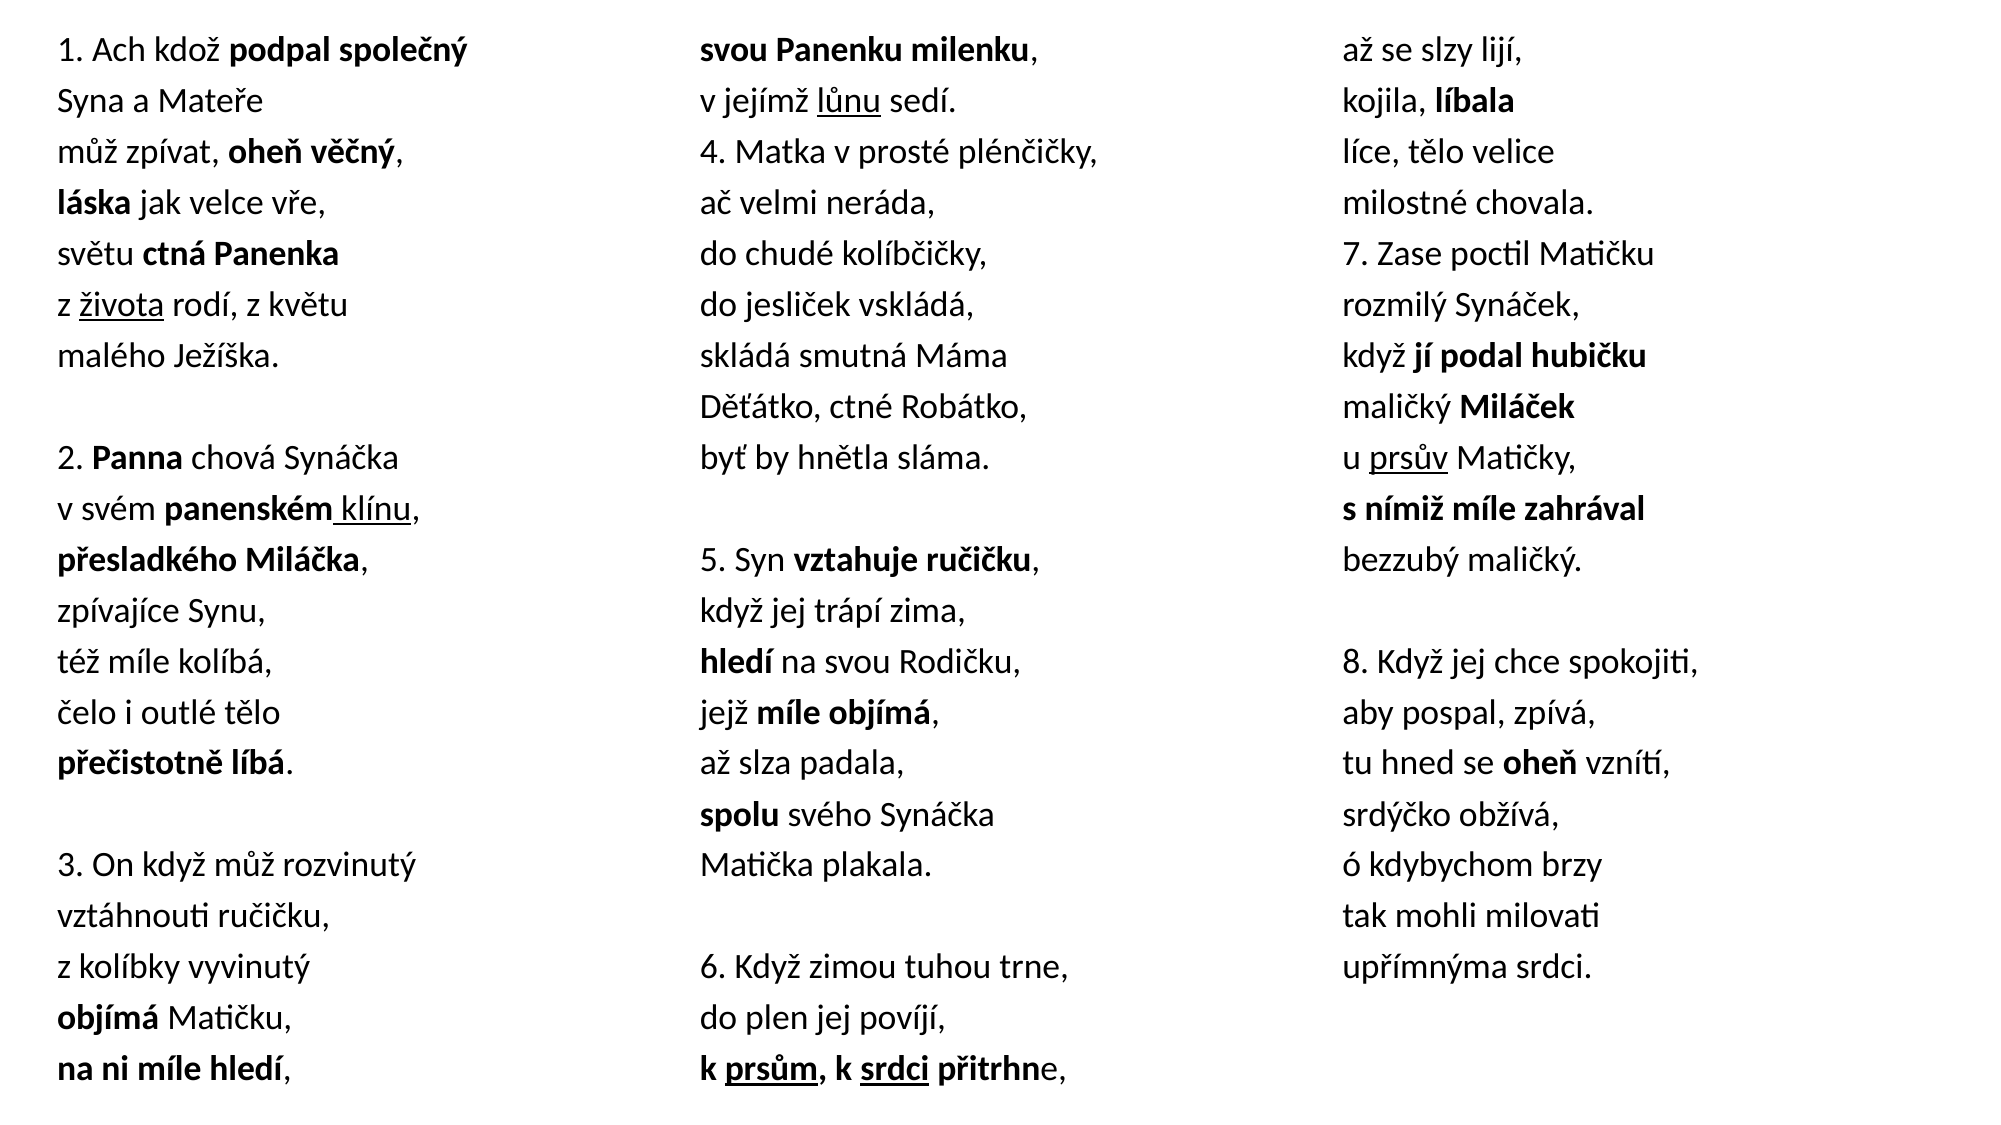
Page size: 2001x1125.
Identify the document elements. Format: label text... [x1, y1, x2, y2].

list 1. Ach kdož podpal společný Syna a Mateře můž zpívat, oheň věčný, láska jak velce vře, světu ctná Panenka z života rodí, z květu malého Ježíška. 2. Panna chová Synáčka v svém panenském klínu, přesladkého Miláčka, zpívajíce Synu, též míle kolíbá, čelo i outlé tělo přečistotně líbá. 3. On když můž rozvinutý vztáhnouti ručičku, z kolíbky vyvinutý objímá Matičku, na ni míle hledí, svou Panenku milenku, v jejímž lůnu sedí. 4. Matka v prosté plénčičky, ač velmi neráda, do chudé kolíbčičky, do jesliček vskládá, skládá smutná Máma Děťátko, ctné Robátko, byť by hnětla sláma. 5. Syn vztahuje ručičku, když jej trápí zima, hledí na svou Rodičku, jejž míle objímá, až slza padala, spolu svého Synáčka Matička plakala. 6. Když zimou tuhou trne, do plen jej povíjí, k prsům, k srdci přitrhne, až se slzy lijí, kojila, líbala líce, tělo velice milostné chovala. 7. Zase poctil Matičku rozmilý Synáček, když jí podal hubičku maličký Miláček u prsův Matičky, s nímiž míle zahrával bezzubý maličký. 8. Když jej chce spokojiti, aby pospal, zpívá, tu hned se oheň vznítí, srdýčko obžívá, ó kdybychom brzy tak mohli milovati upřímnýma srdci. [42, 23, 2000, 1104]
